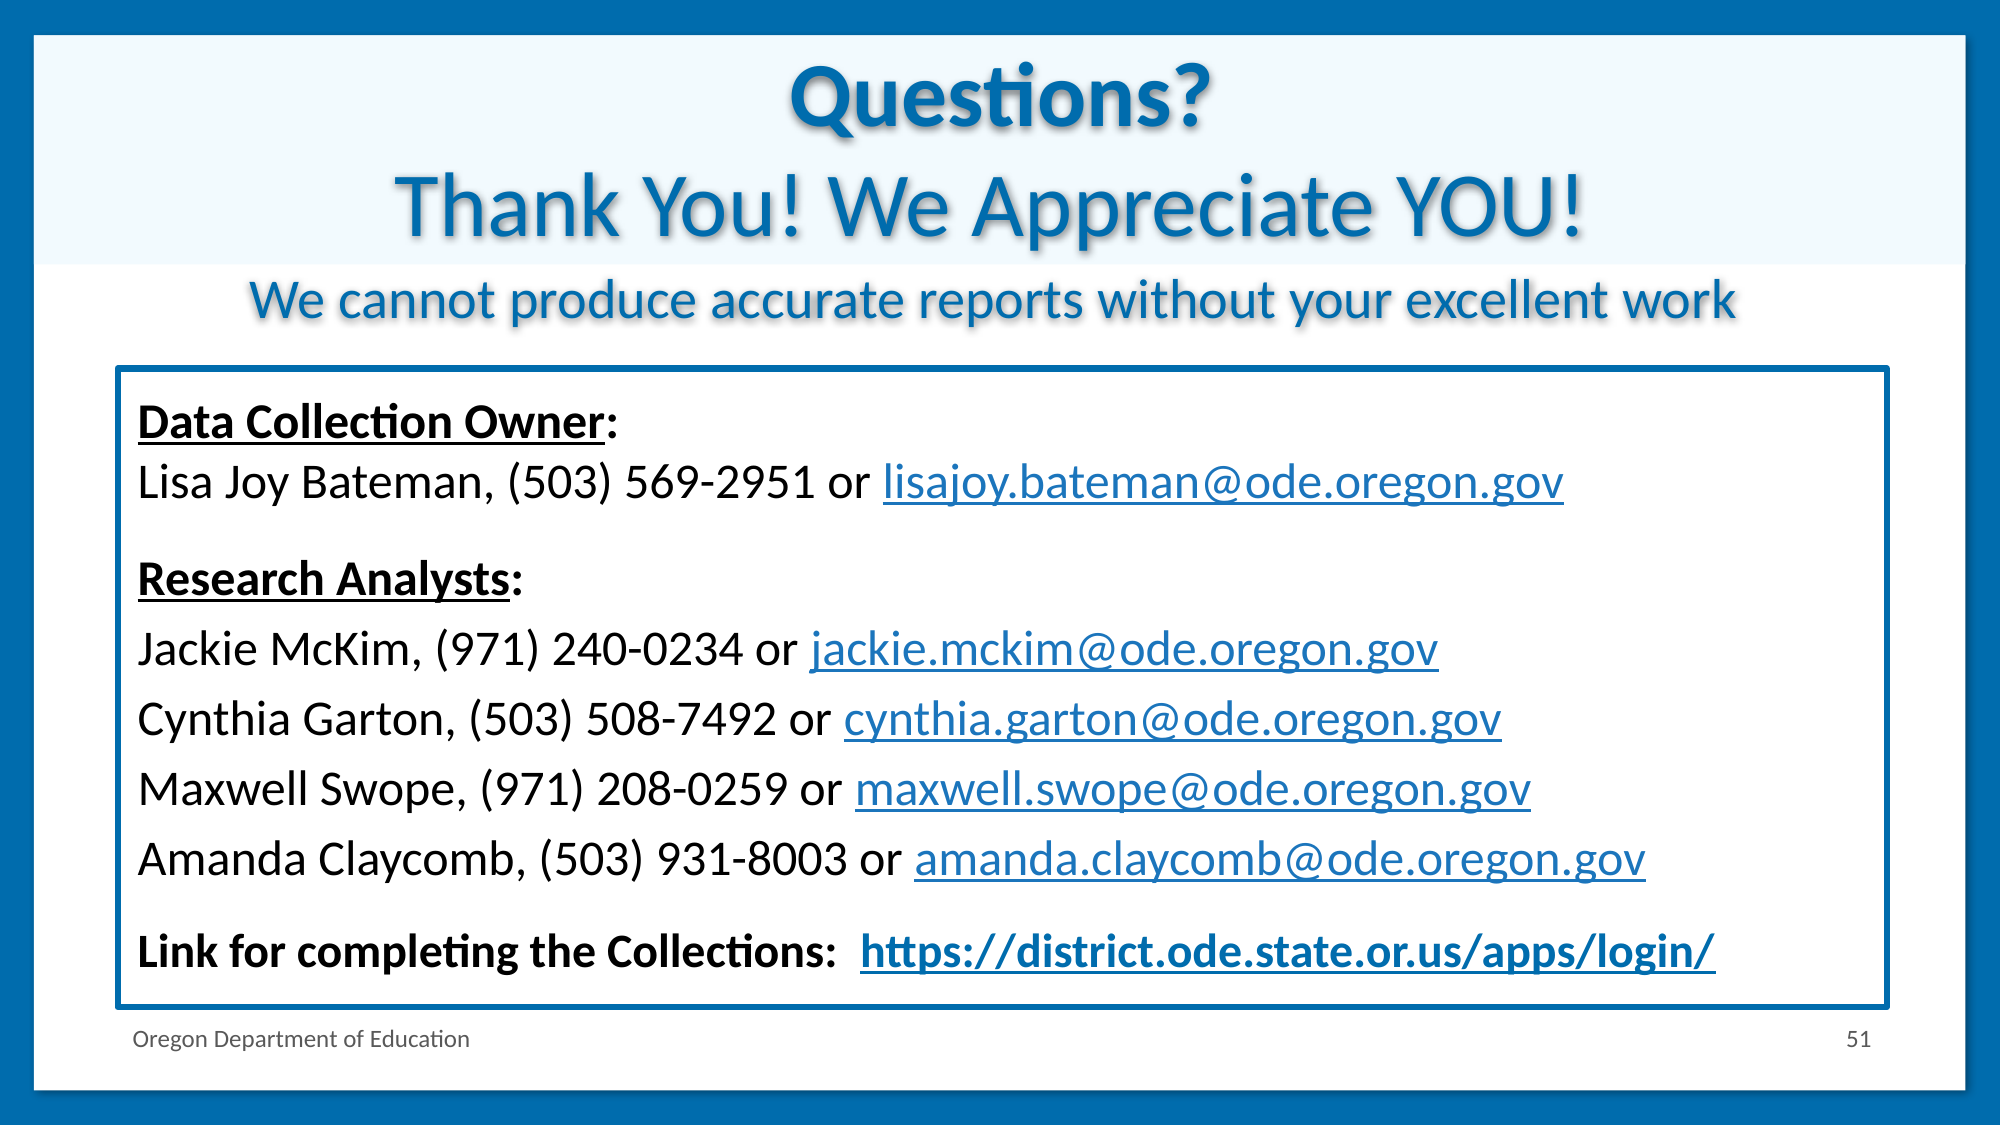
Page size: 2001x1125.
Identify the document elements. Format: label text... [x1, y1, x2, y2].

title Questions? Thank You! We Appreciate YOU! [117, 39, 1887, 259]
footer Oregon Department of Education [117, 1007, 588, 1068]
list We cannot produce accurate reports without your excellent work [115, 262, 1885, 389]
slide_number 51 [1412, 1007, 1887, 1068]
text_box Data Collection Owner: Lisa Joy Bateman, (503) 569-2951 or lisajoy.bateman@ode.oregon.gov Research Analysts: Jackie McKim, (971) 240-0234 or jackie.mckim@ode.oregon.gov Cynthia Garton, (503) 508-7492 or cynthia.garton@ode.oregon.gov Maxwell Swope, (971) 208-0259 or maxwell.swope@ode.oregon.gov Amanda Claycomb, (503) 931-8003 or amanda.claycomb@ode.oregon.gov Link for completing the Collections: https://district.ode.state.or.us/apps/login/ [117, 368, 1887, 1008]
